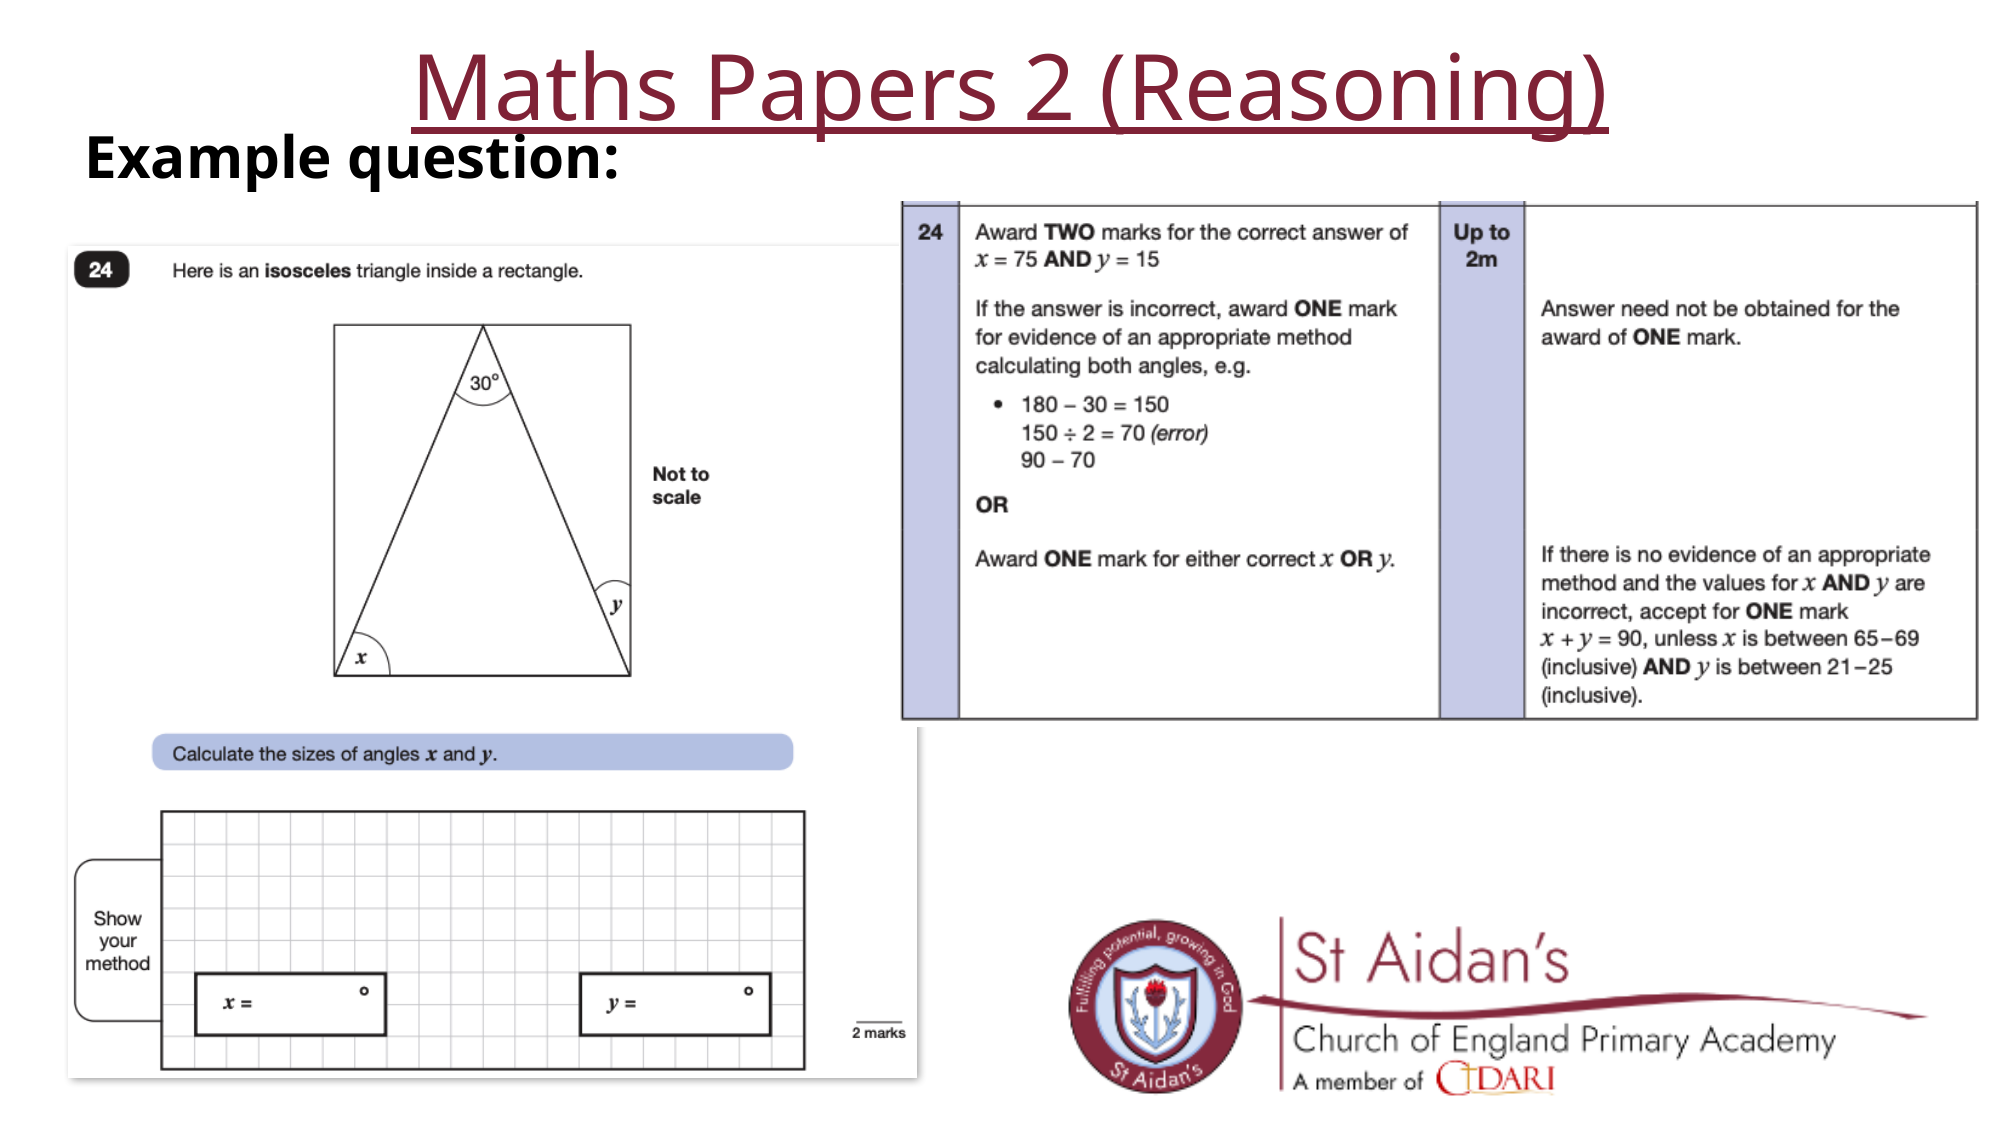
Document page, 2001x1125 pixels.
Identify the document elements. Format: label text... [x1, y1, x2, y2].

picture [68, 201, 1985, 1078]
picture [1042, 892, 1958, 1125]
text_box Maths Papers 2 (Reasoning) [35, 33, 1985, 106]
text_box Example question: [51, 121, 1449, 186]
